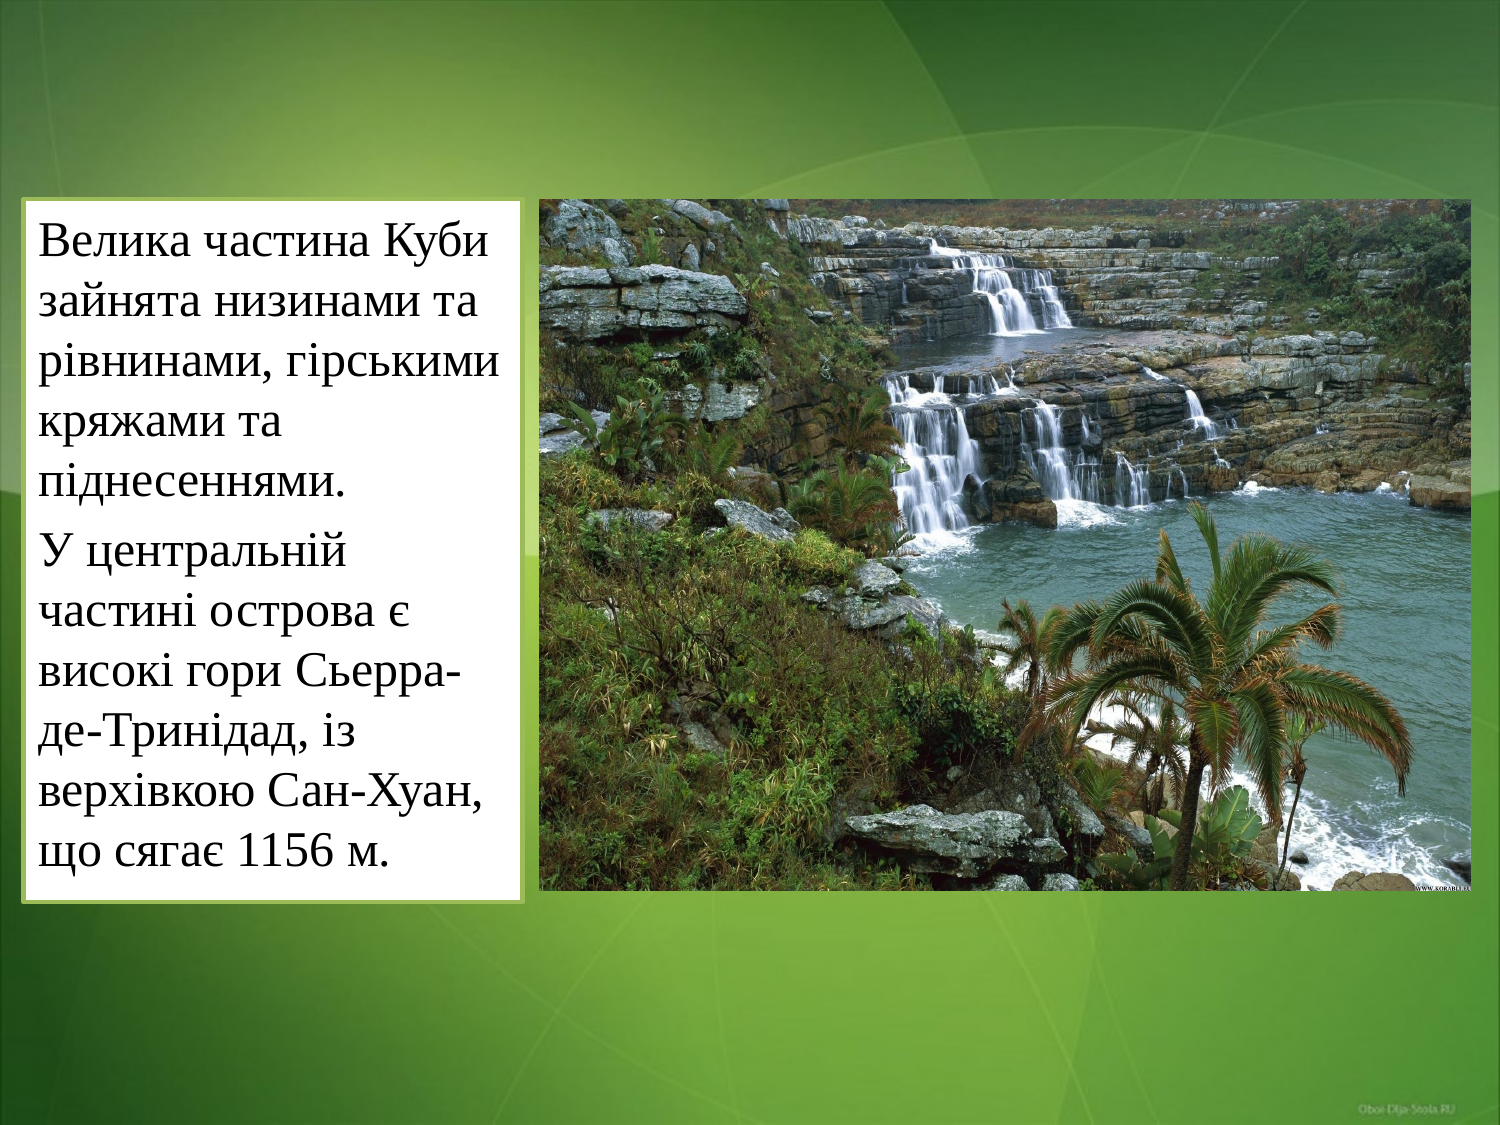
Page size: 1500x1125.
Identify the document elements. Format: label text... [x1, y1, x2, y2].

list Велика частина Куби зайнята низинами та рівнинами, гірськими кряжами та піднесеннями. У центральній частині острова є високі гори Сьерра-де-Тринідад, із верхівкою Сан-Хуан, що сягає 1156 м. [21, 197, 525, 904]
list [538, 198, 1471, 891]
picture [0, 0, 1500, 1125]
